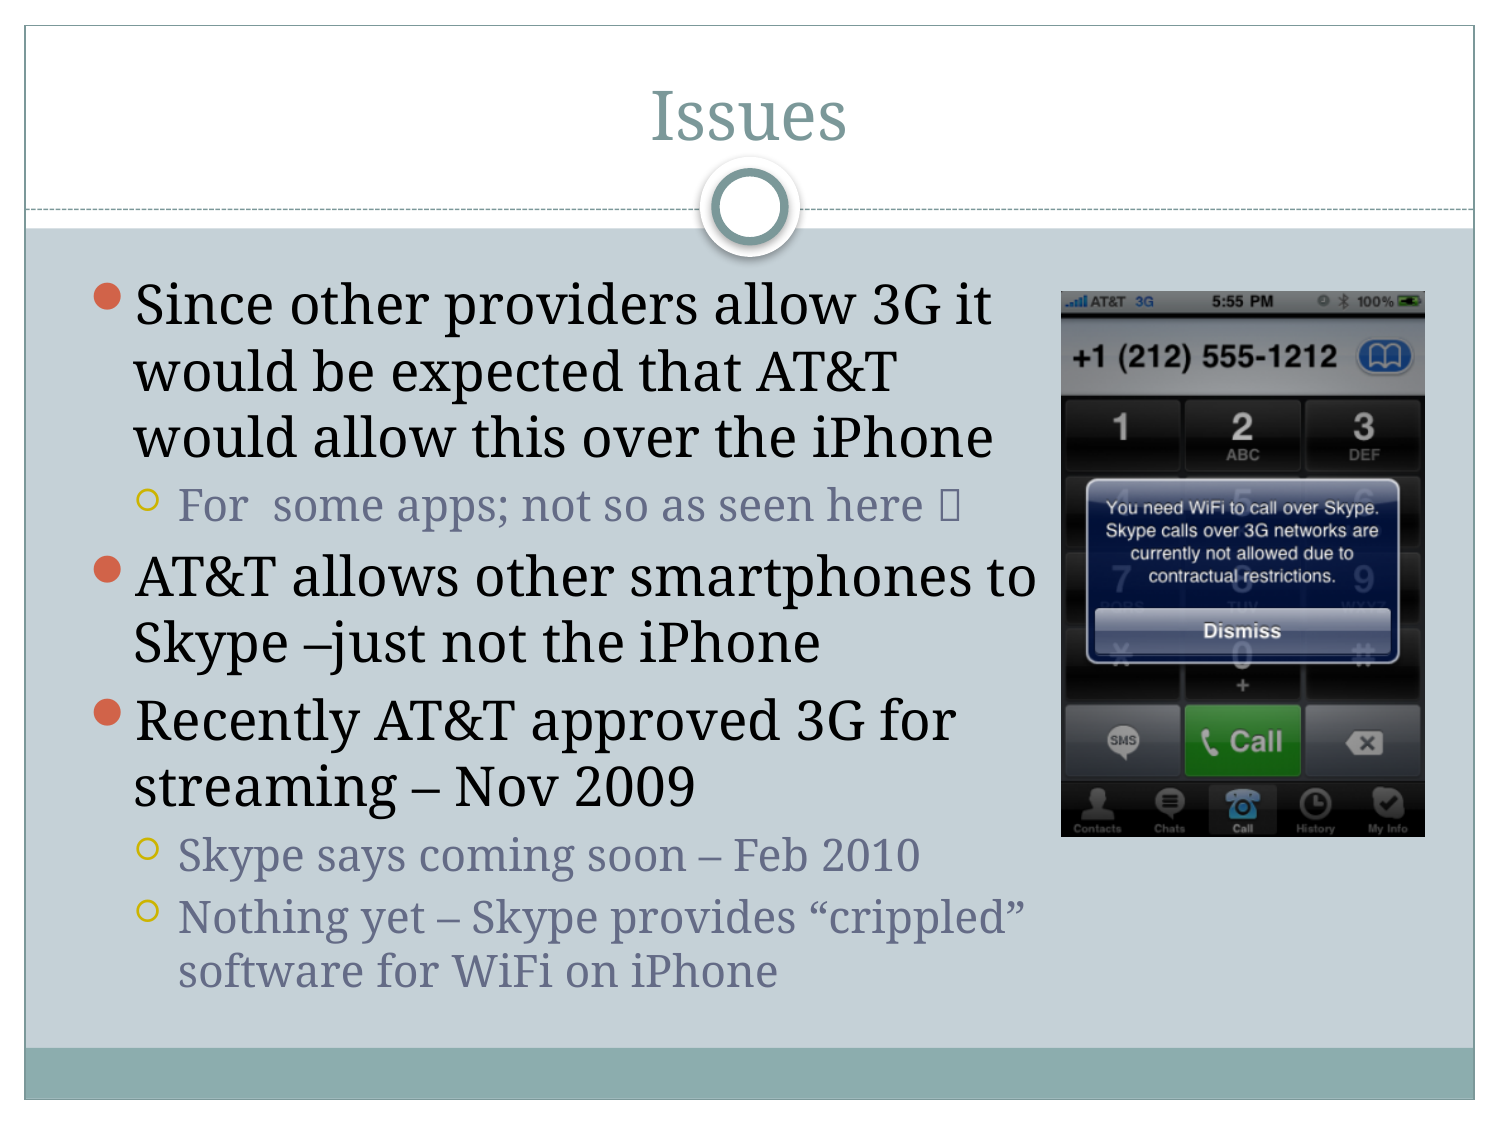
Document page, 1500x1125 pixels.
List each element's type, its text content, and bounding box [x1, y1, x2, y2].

title Issues [49, 37, 1450, 162]
picture [1061, 290, 1426, 837]
list Since other providers allow 3G it would be expected that AT&T would allow this over the iPhone For some apps; not so as seen here  AT&T allows other smartphones to Skype –just not the iPhone Recently AT&T approved 3G for streaming – Nov 2009 Skype says coming soon – Feb 2010 Nothing yet – Skype provides “crippled” software for WiFi on iPhone [75, 262, 1085, 1005]
